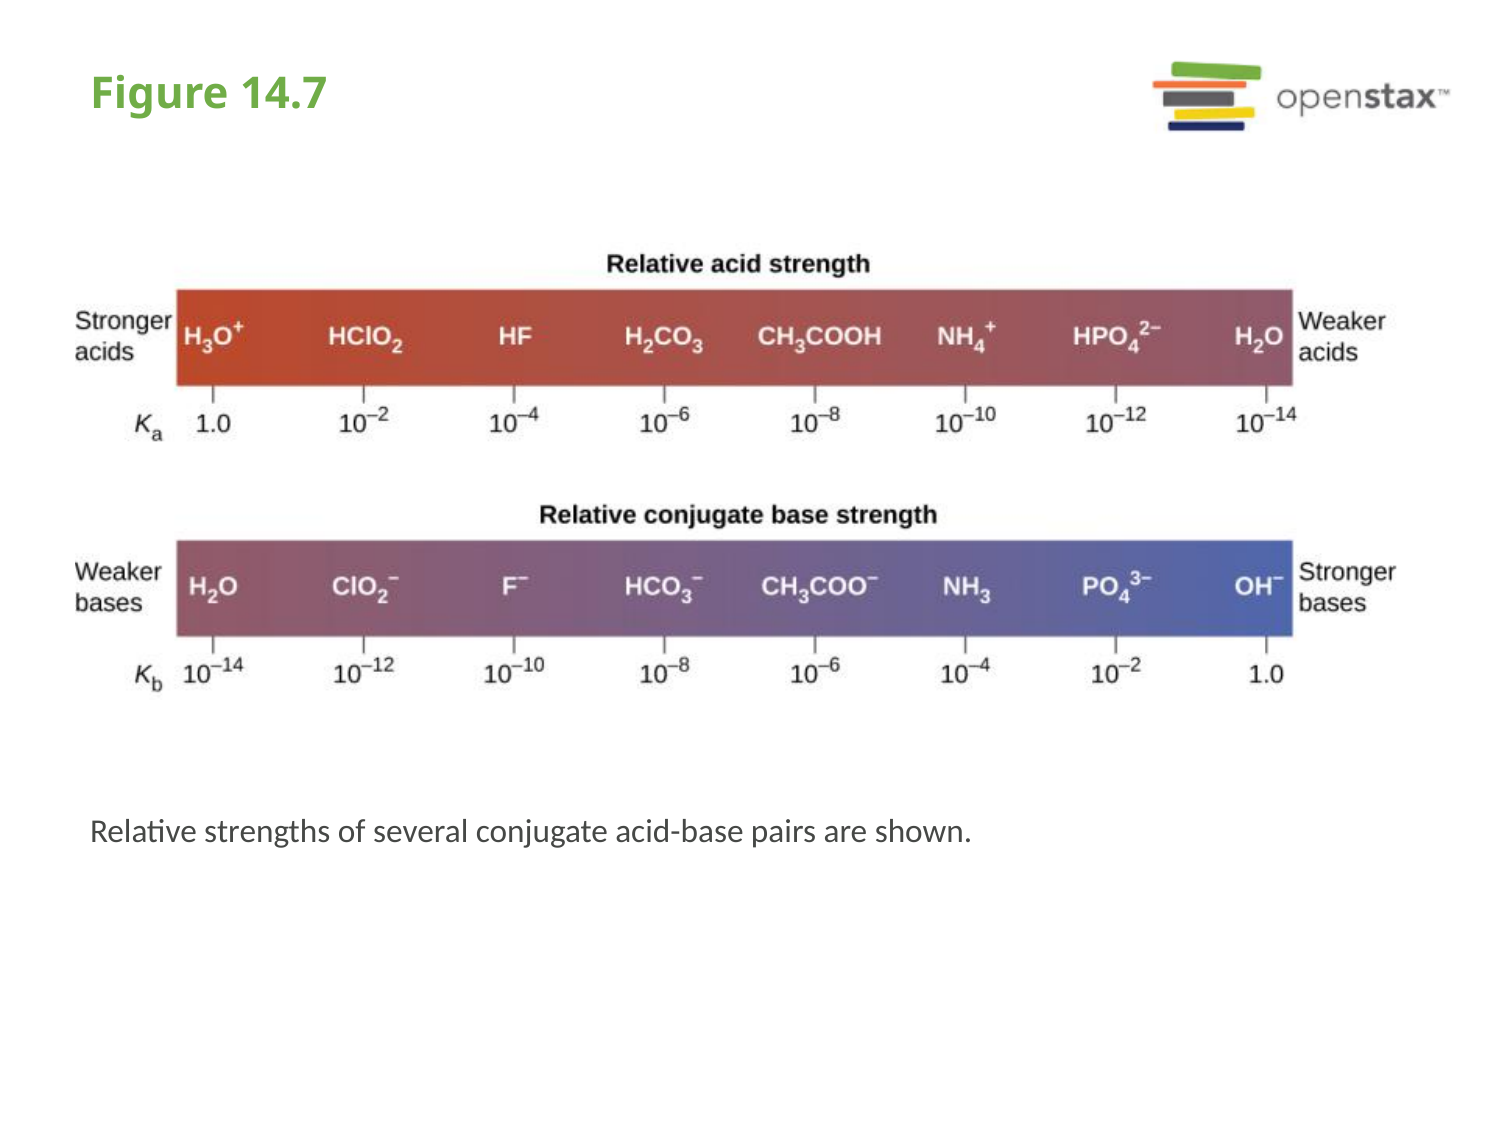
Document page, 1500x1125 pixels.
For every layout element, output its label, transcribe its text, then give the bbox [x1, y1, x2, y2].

picture [74, 184, 1398, 759]
title Figure 14.7 [75, 59, 1397, 130]
picture [1151, 59, 1452, 134]
list Relative strengths of several conjugate acid-base pairs are shown. [75, 806, 1397, 1016]
